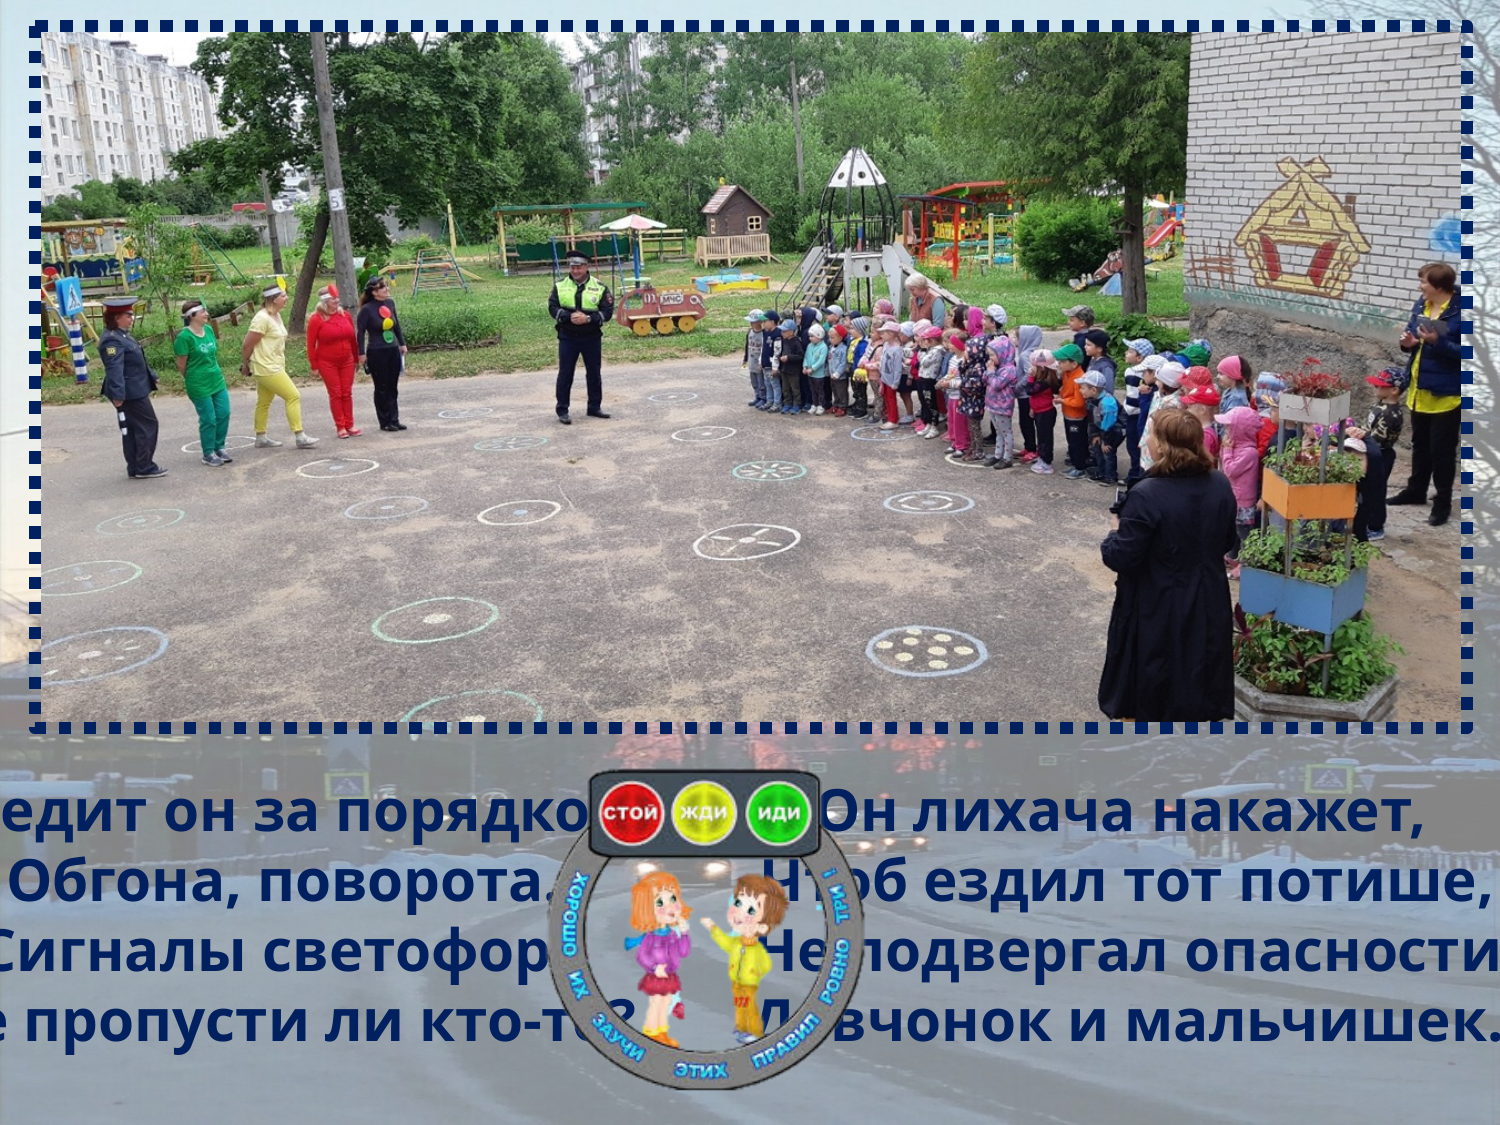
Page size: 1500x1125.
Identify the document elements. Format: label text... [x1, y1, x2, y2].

picture [40, 31, 1462, 723]
picture [495, 765, 916, 1093]
text_box Следит он за порядком Обгона, поворота. Сигналы светофора Не пропусти ли кто-то? Он лихача накажет, Чтоб ездил тот потише, Не подвергал опасности Девчонок и мальчишек. [0, 765, 1500, 1125]
